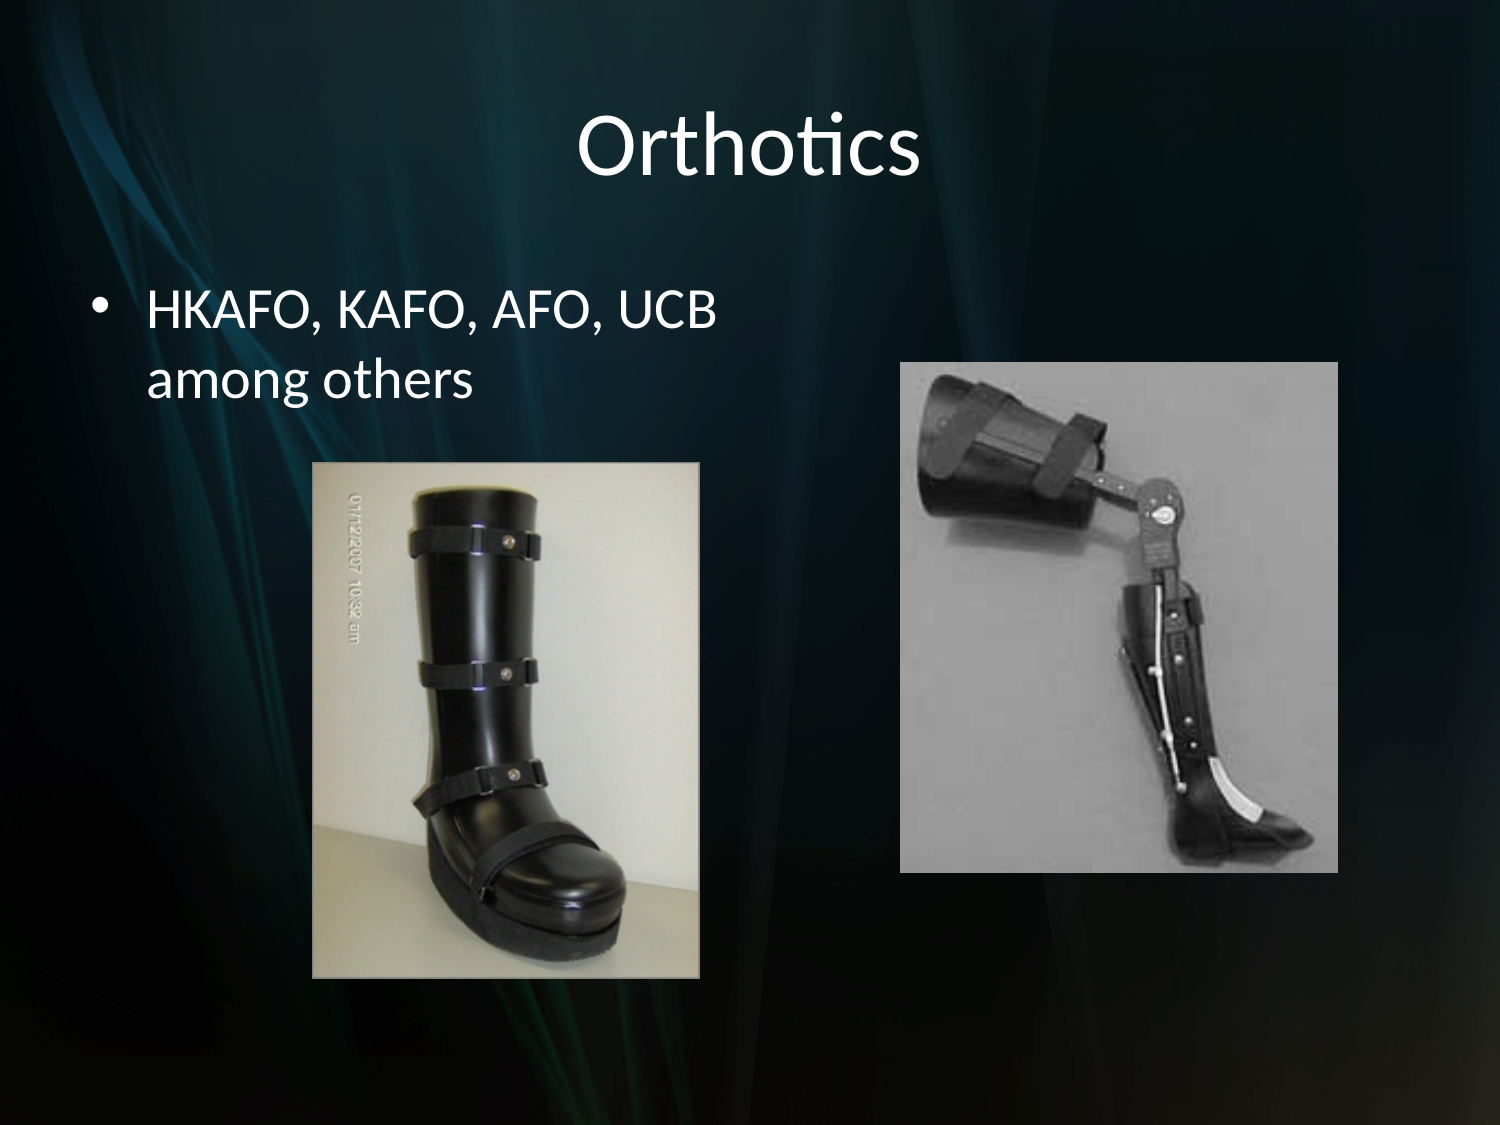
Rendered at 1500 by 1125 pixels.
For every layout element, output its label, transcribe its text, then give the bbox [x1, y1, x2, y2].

list HKAFO, KAFO, AFO, UCB among others [74, 262, 738, 1006]
title Orthotics [74, 44, 1426, 233]
picture [0, 0, 1500, 1125]
